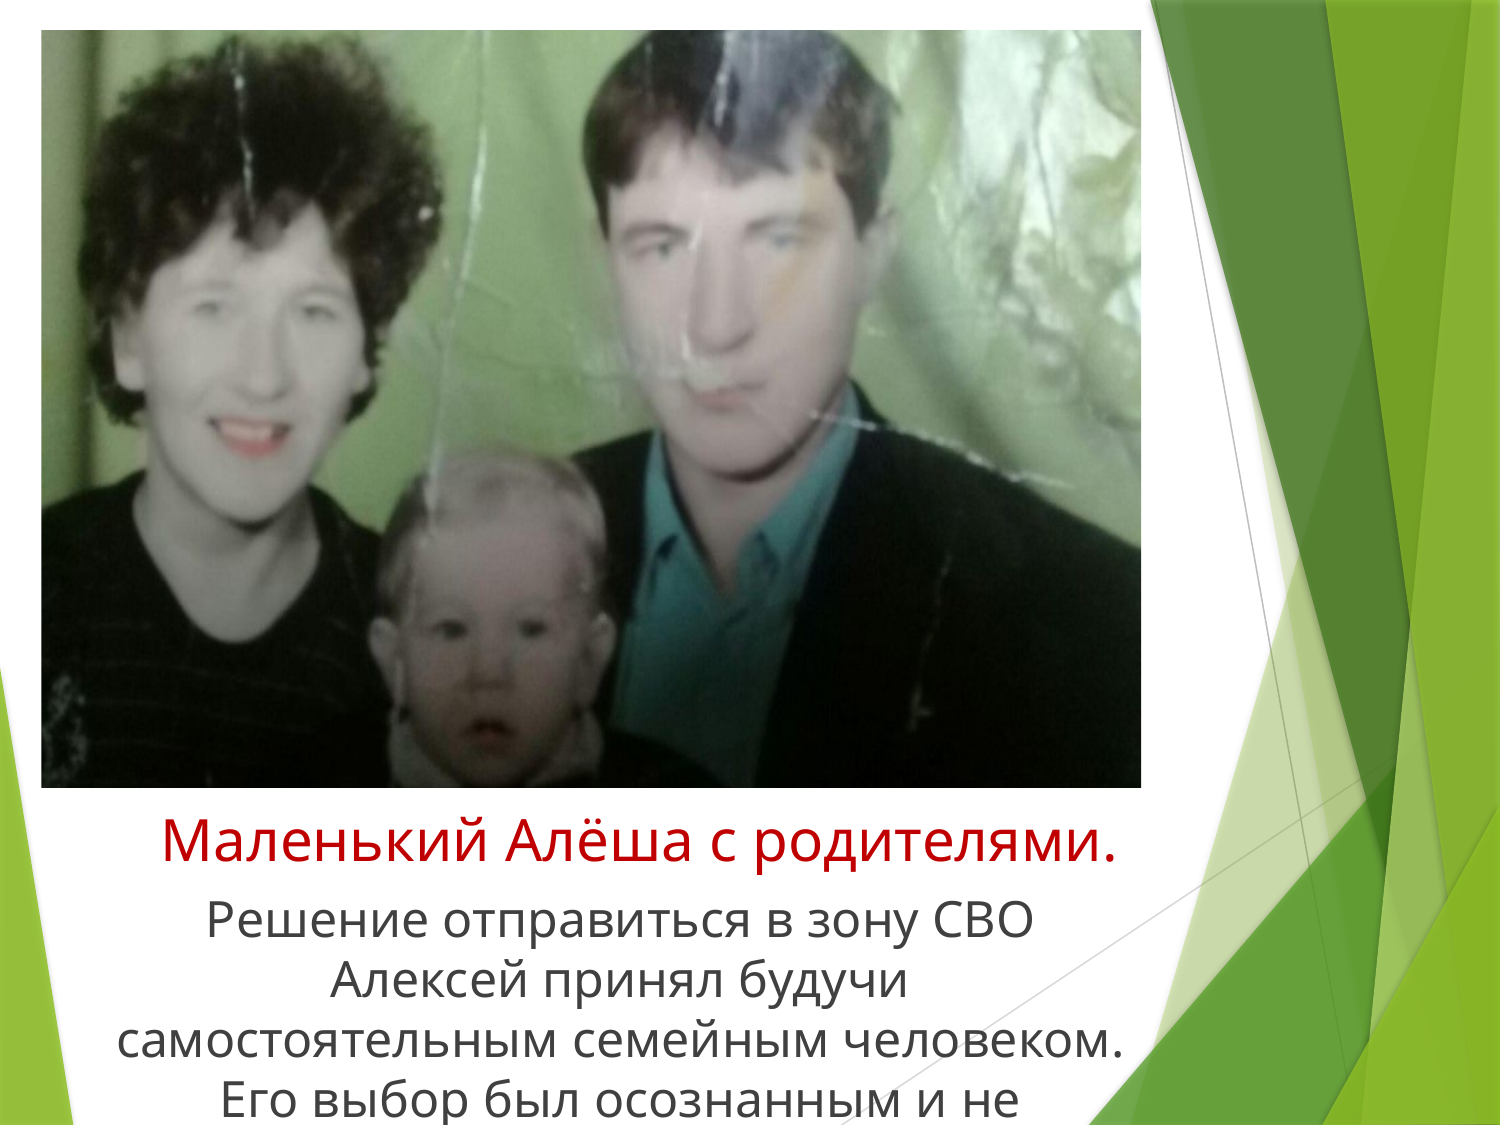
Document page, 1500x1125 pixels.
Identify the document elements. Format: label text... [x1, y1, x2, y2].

picture [40, 30, 1142, 788]
title Маленький Алёша с родителями. [99, 796, 1142, 880]
list Решение отправиться в зону СВО Алексей принял будучи самостоятельным семейным человеком. Его выбор был осознанным и не случайным. [99, 880, 1142, 991]
